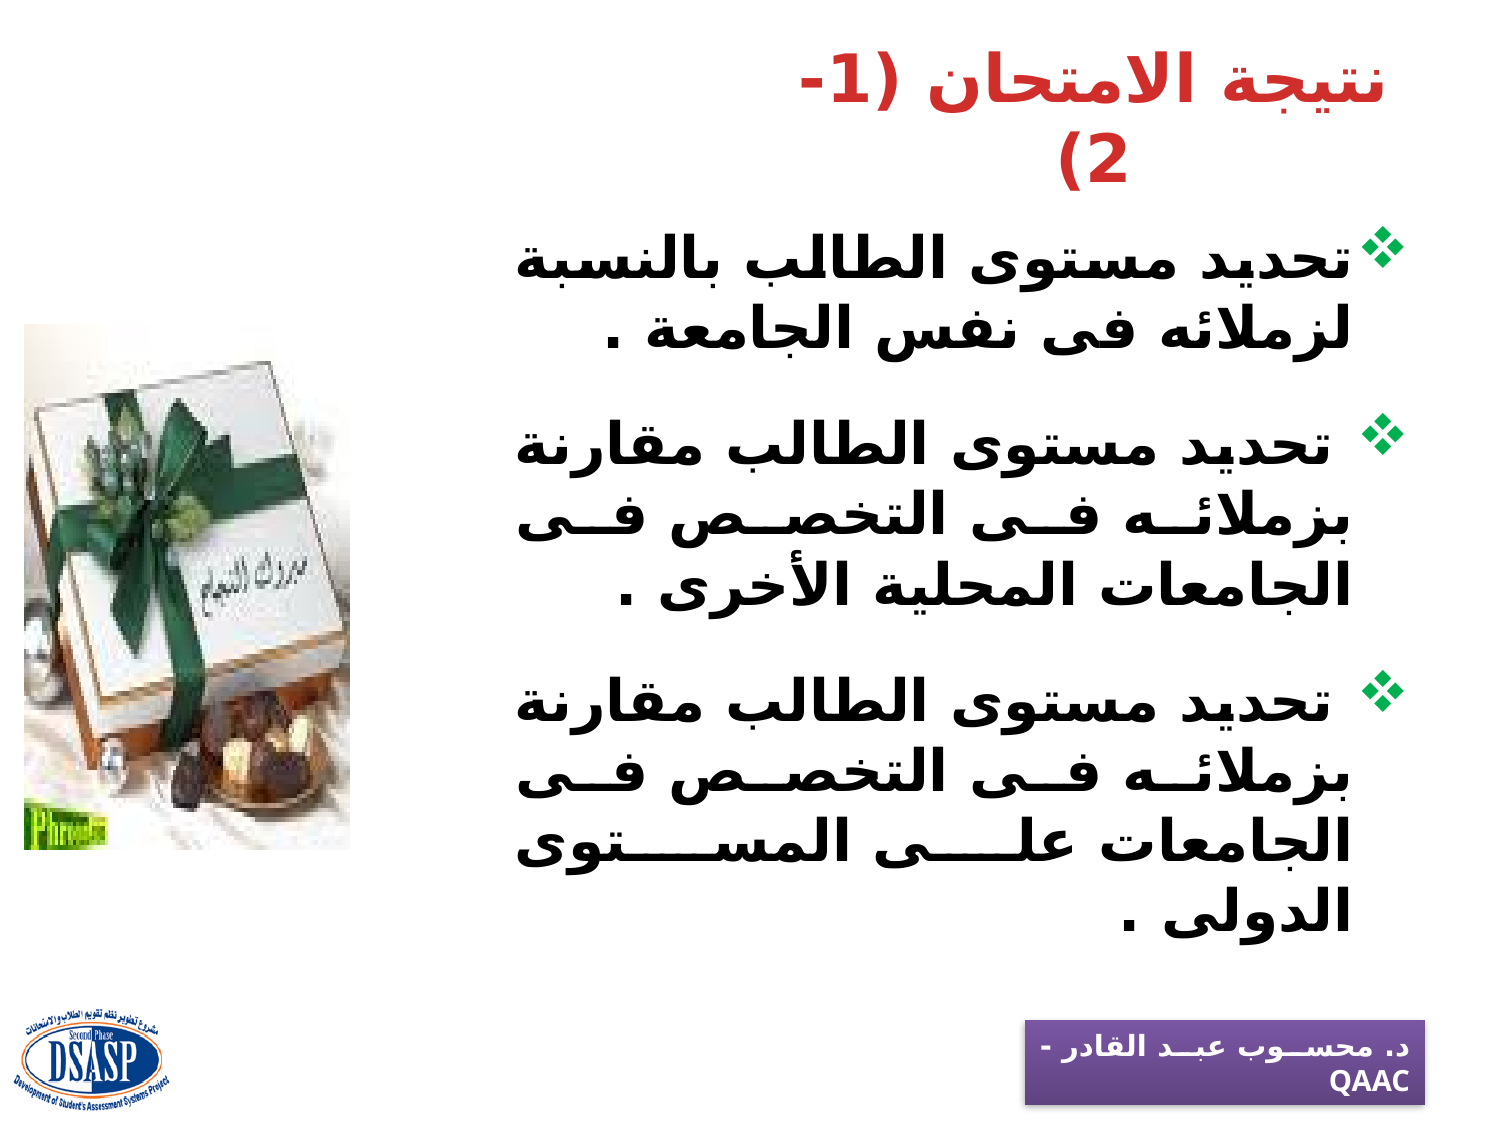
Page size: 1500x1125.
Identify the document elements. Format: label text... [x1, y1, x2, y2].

picture [24, 324, 351, 851]
picture [12, 1006, 175, 1113]
list تحديد مستوى الطالب بالنسبة لزملائه فى نفس الجامعة . تحديد مستوى الطالب مقارنة بزملائه فى التخصص فى الجامعات المحلية الأخرى . تحديد مستوى الطالب مقارنة بزملائه فى التخصص فى الجامعات على المستوى الدولى . [500, 212, 1425, 1005]
title نتيجة الامتحان (1-2) [762, 45, 1425, 188]
